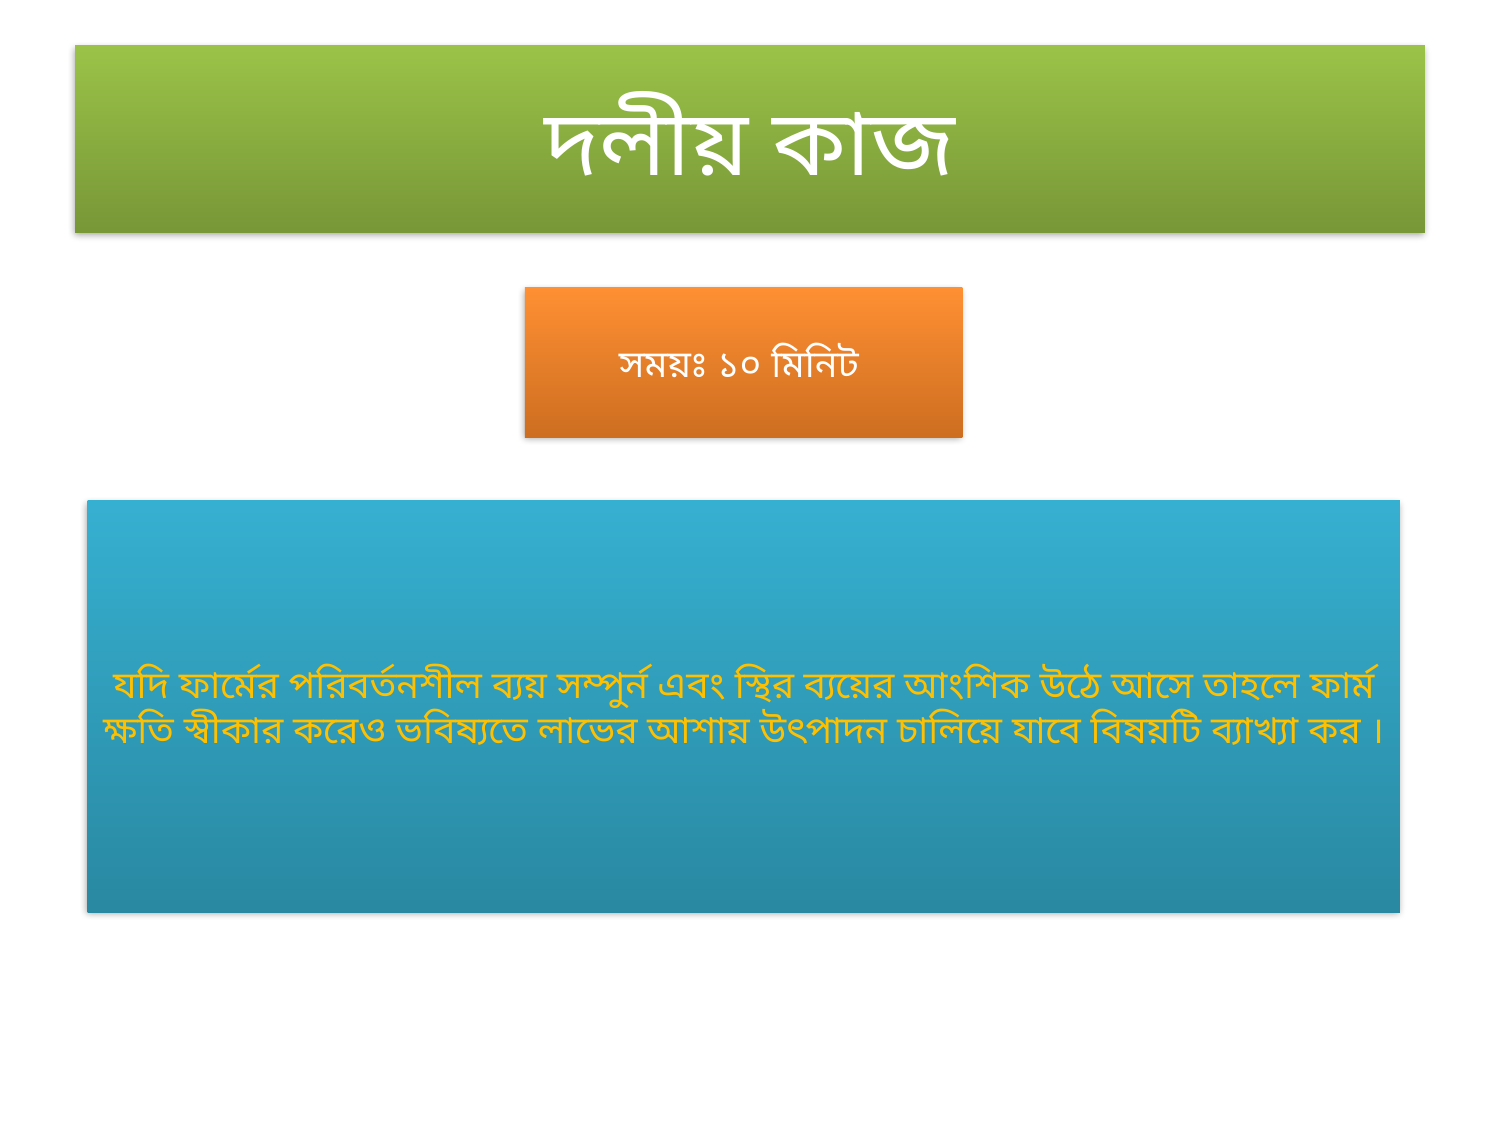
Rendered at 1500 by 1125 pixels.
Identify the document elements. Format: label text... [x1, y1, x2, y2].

text_box যদি ফার্মের পরিবর্তনশীল ব্যয় সম্পুর্ন এবং স্থির ব্যয়ের আংশিক উঠে আসে তাহলে ফার্ম ক্ষতি স্বীকার করেও ভবিষ্যতে লাভের আশায় উৎপাদন চালিয়ে যাবে বিষয়টি ব্যাখ্যা কর । [87, 500, 1400, 913]
text_box সময়ঃ ১০ মিনিট [524, 287, 963, 438]
title দলীয় কাজ [75, 45, 1425, 233]
